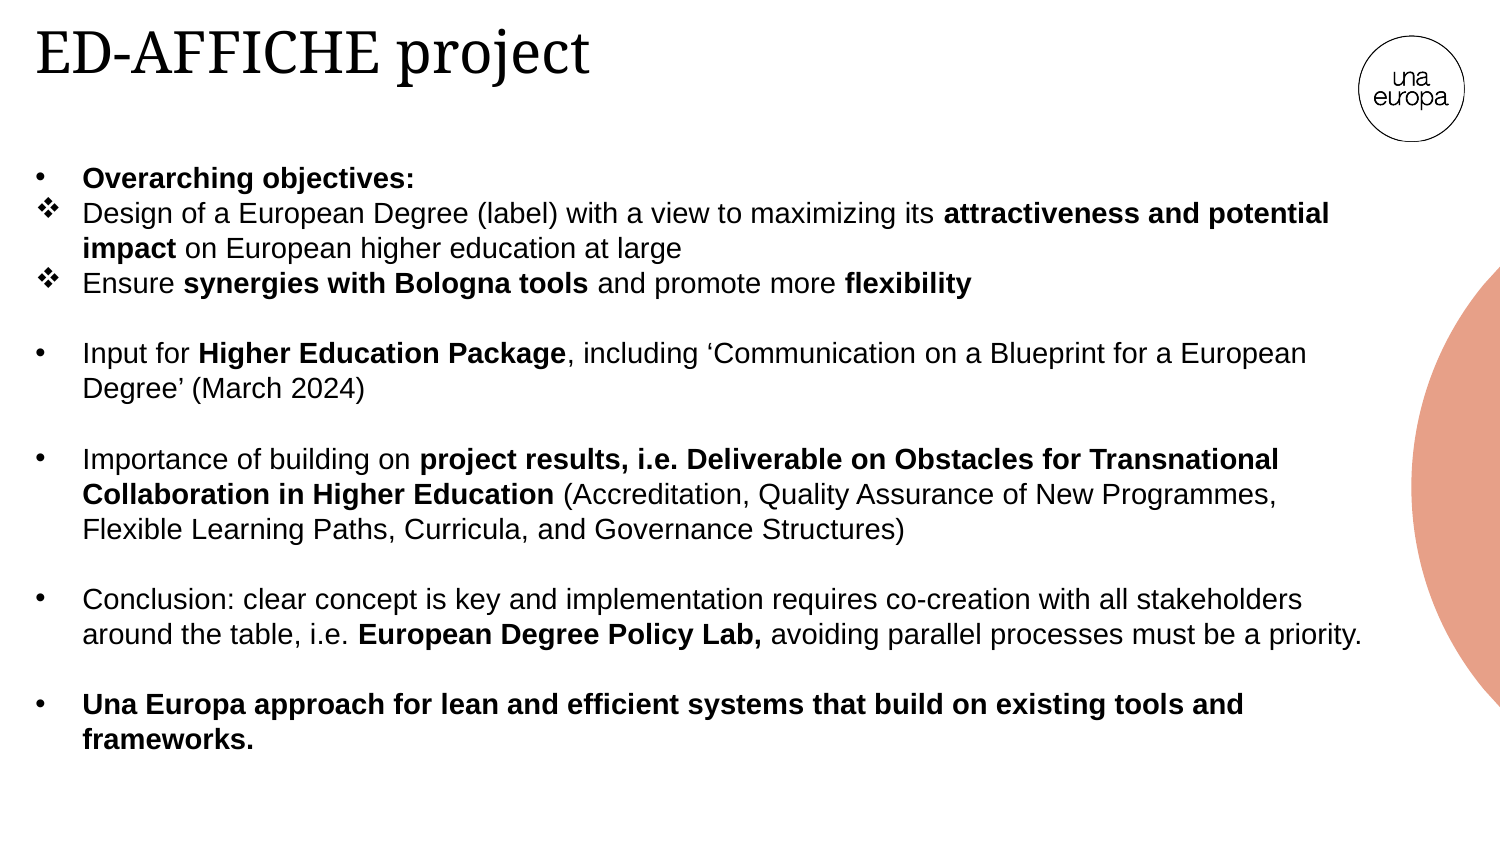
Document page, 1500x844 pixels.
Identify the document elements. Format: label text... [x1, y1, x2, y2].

list Overarching objectives: Design of a European Degree (label) with a view to maximizing its attractiveness and potential impact on European higher education at large Ensure synergies with Bologna tools and promote more flexibility Input for Higher Education Package, including ‘Communication on a Blueprint for a European Degree’ (March 2024) Importance of building on project results, i.e. Deliverable on Obstacles for Transnational Collaboration in Higher Education (Accreditation, Quality Assurance of New Programmes, Flexible Learning Paths, Curricula, and Governance Structures) Conclusion: clear concept is key and implementation requires co-creation with all stakeholders around the table, i.e. European Degree Policy Lab, avoiding parallel processes must be a priority. Una Europa approach for lean and efficient systems that build on existing tools and frameworks. [34, 123, 1381, 804]
picture [1358, 35, 1465, 142]
title ED-AFFICHE project [34, 23, 1347, 119]
